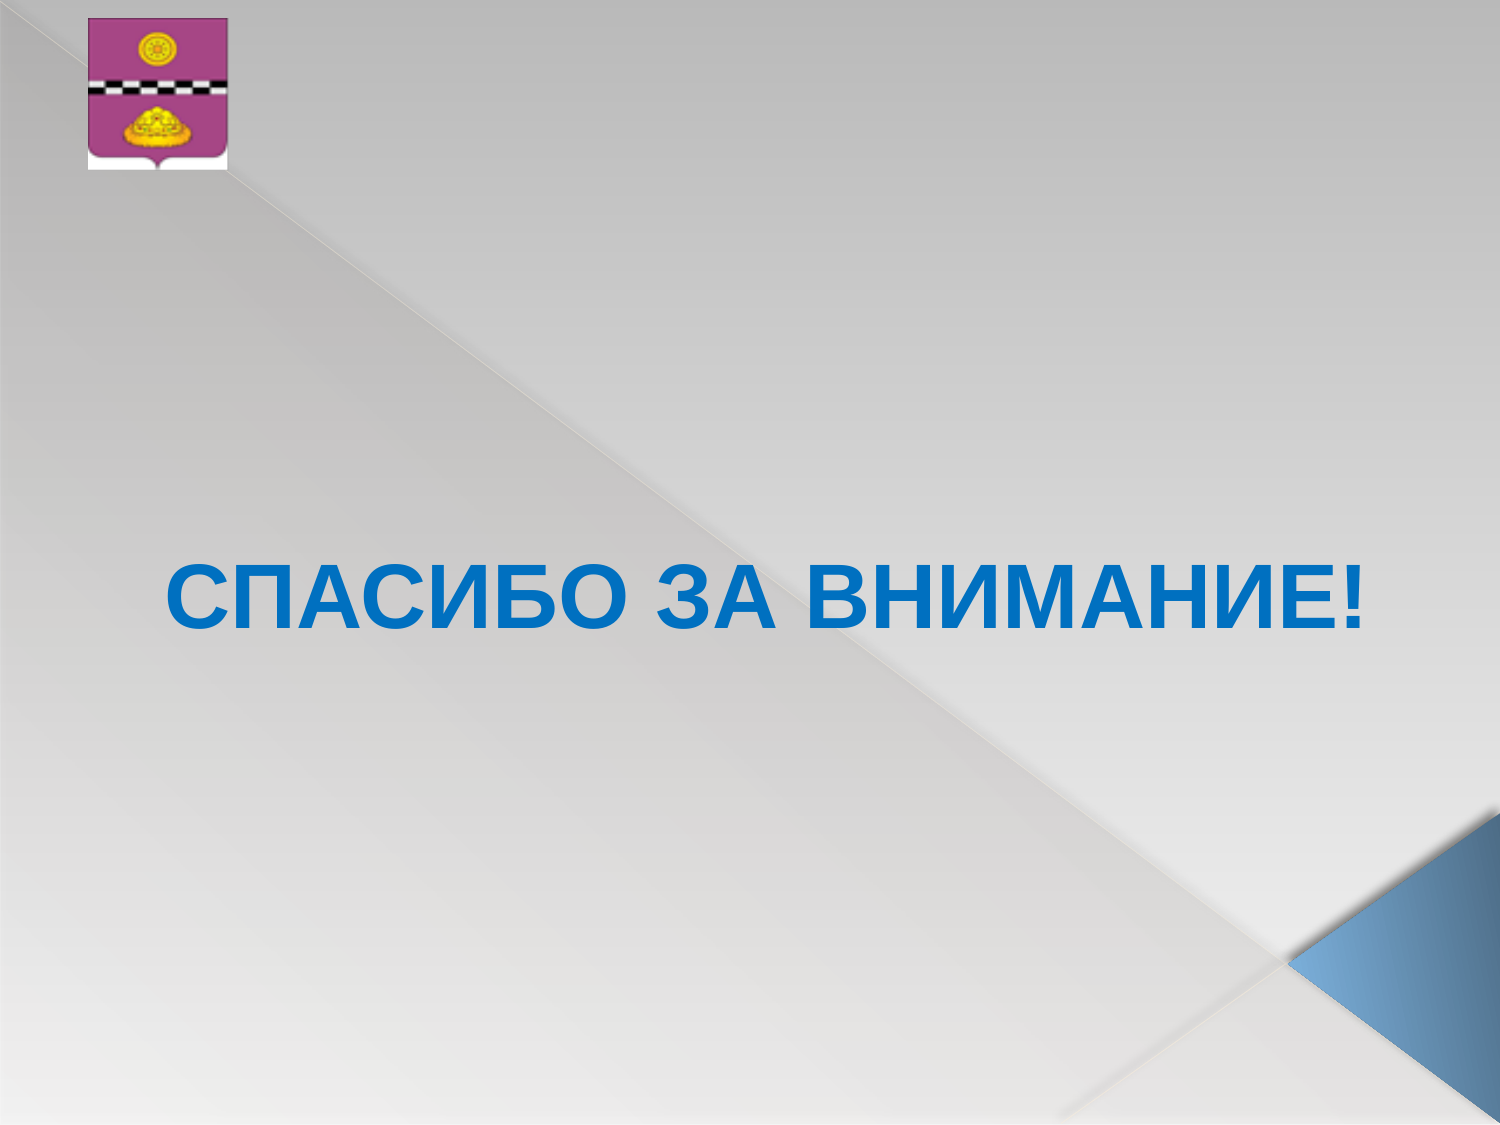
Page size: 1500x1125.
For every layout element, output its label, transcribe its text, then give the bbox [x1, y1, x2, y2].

picture [88, 18, 231, 173]
text_box СПАСИБО ЗА ВНИМАНИЕ! Исполнитель: Финансовое управление администрации МР «Княжпогостский» Адрес: г. Емва ул. Дзержинского 81 Тел. 82139-21478 [147, 214, 1388, 1125]
